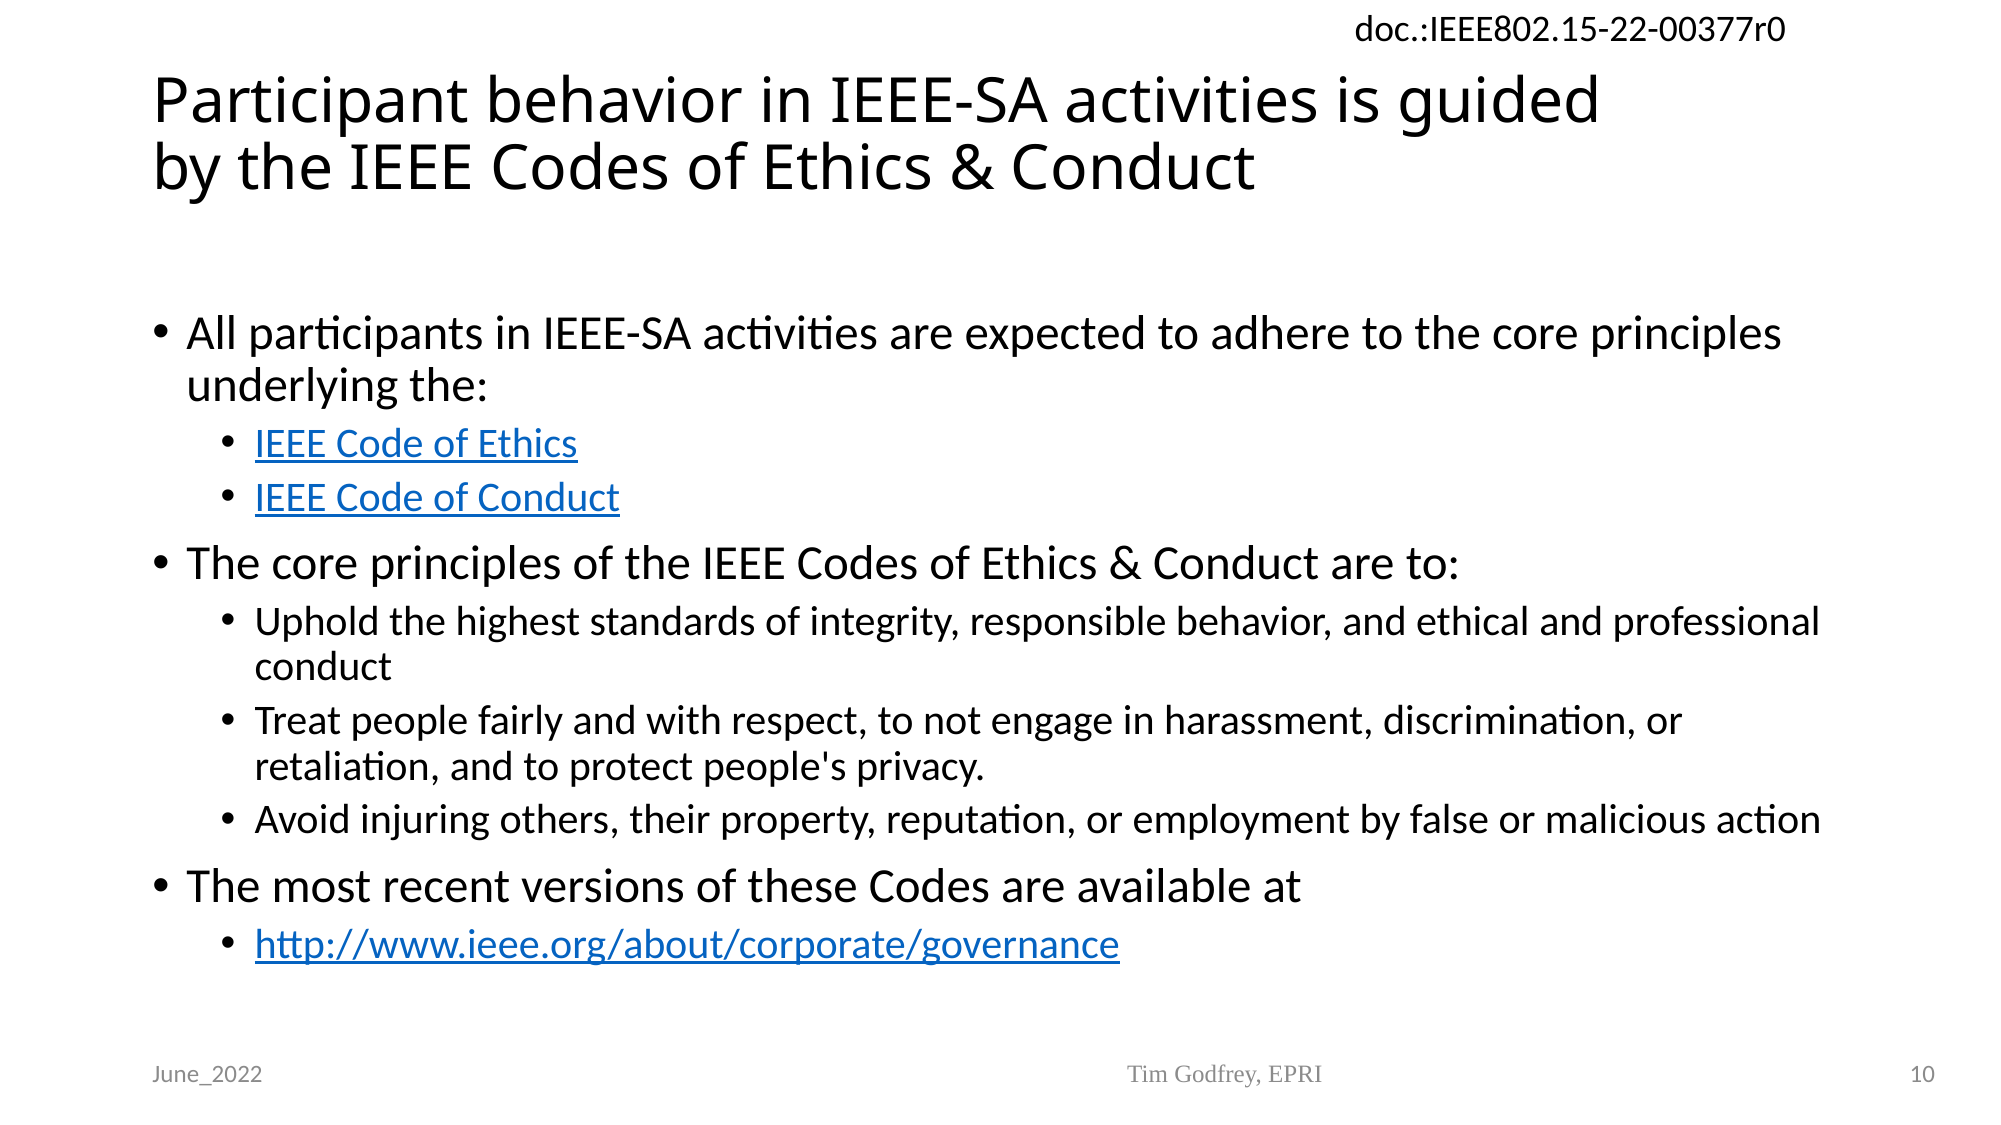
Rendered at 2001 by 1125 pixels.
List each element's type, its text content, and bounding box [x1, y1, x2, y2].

footer Tim Godfrey, EPRI [662, 1042, 1338, 1103]
list All participants in IEEE-SA activities are expected to adhere to the core principles underlying the: IEEE Code of Ethics IEEE Code of Conduct The core principles of the IEEE Codes of Ethics & Conduct are to: Uphold the highest standards of integrity, responsible behavior, and ethical and professional conduct Treat people fairly and with respect, to not engage in harassment, discrimination, or retaliation, and to protect people's privacy. Avoid injuring others, their property, reputation, or employment by false or malicious action The most recent versions of these Codes are available at http://www.ieee.org/about/corporate/governance [137, 299, 1863, 1014]
title Participant behavior in IEEE-SA activities is guided by the IEEE Codes of Ethics & Conduct [137, 59, 1863, 213]
slide_number 10 [1462, 1042, 1950, 1103]
slide_number June_2022 [137, 1042, 588, 1103]
